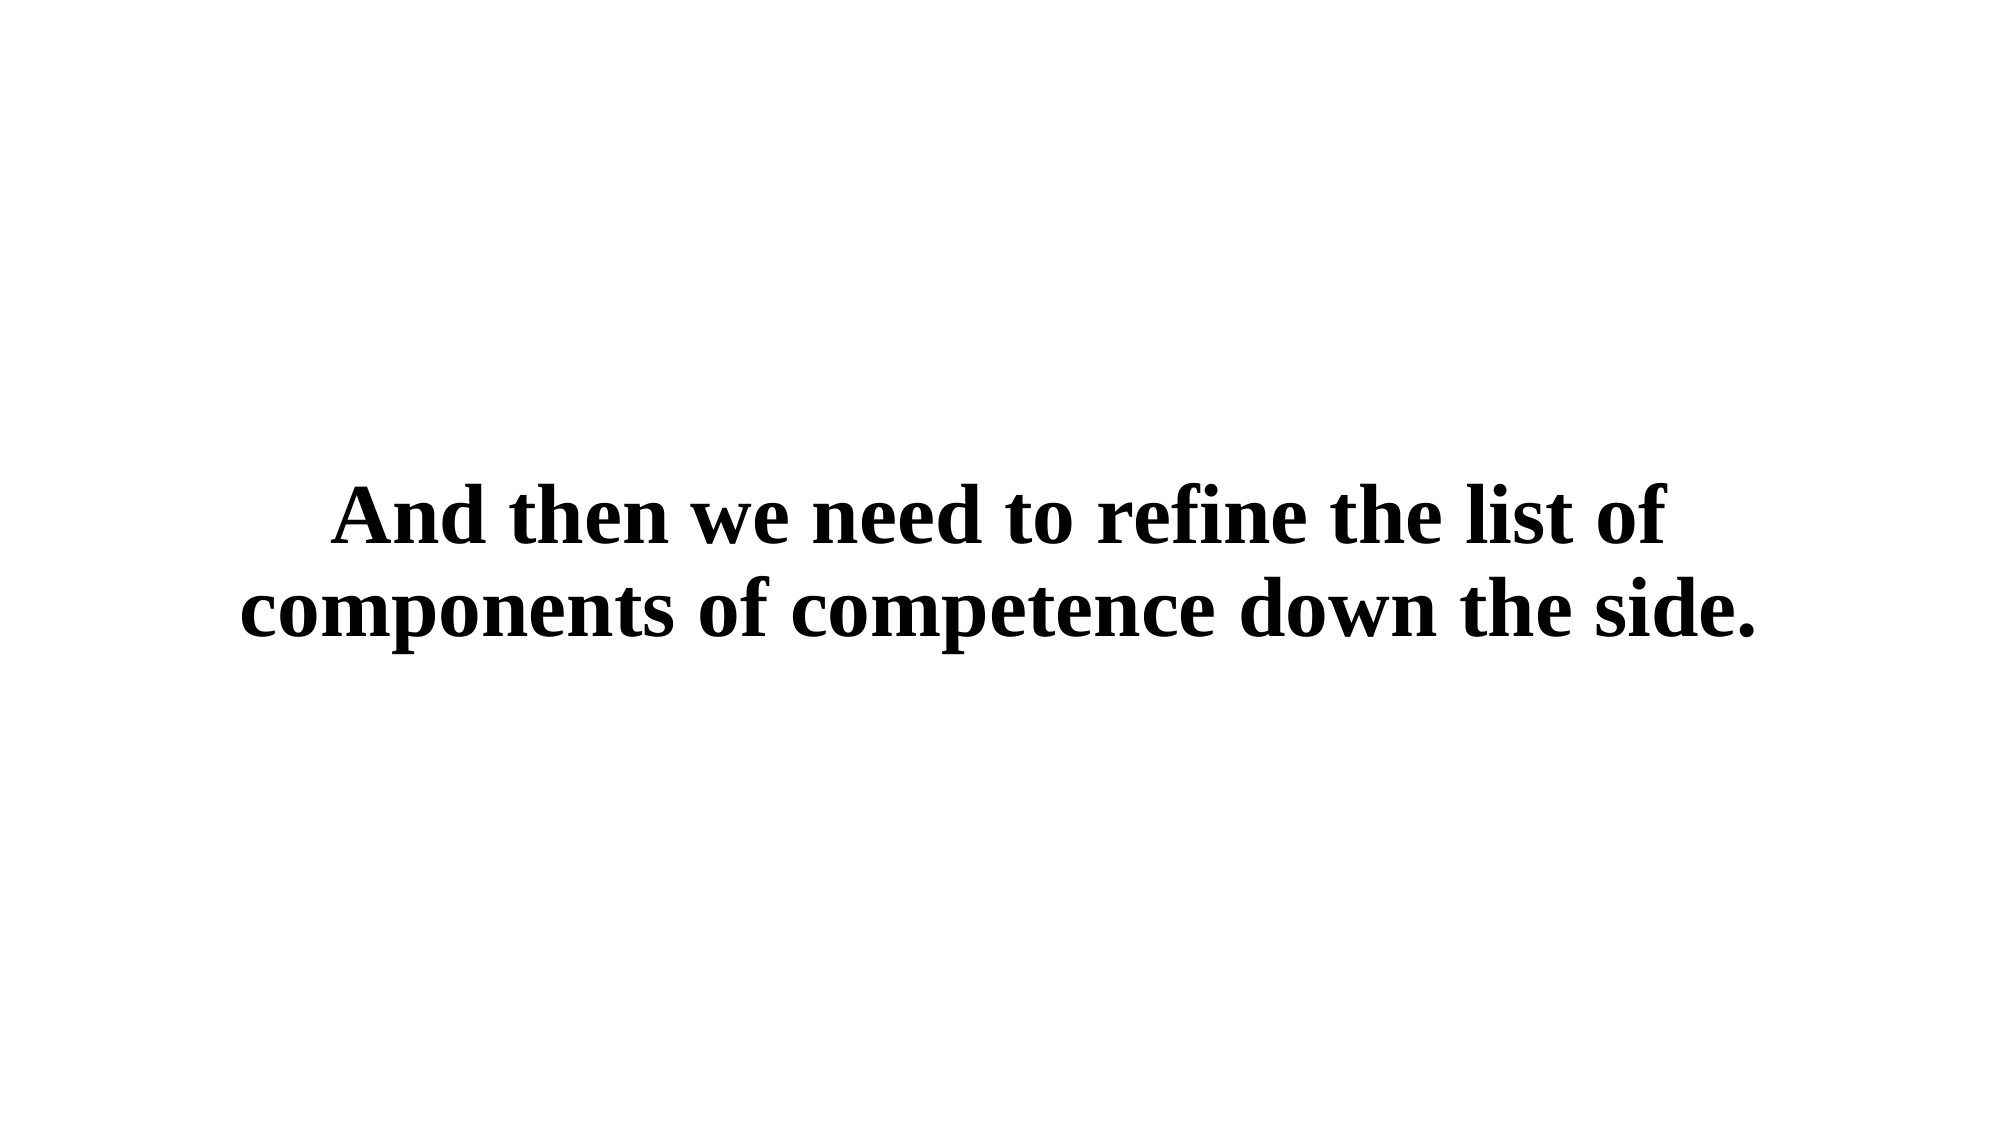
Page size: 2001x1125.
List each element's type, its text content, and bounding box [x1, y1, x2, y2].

title And then we need to refine the list of components of competence down the side. [211, 167, 1789, 958]
